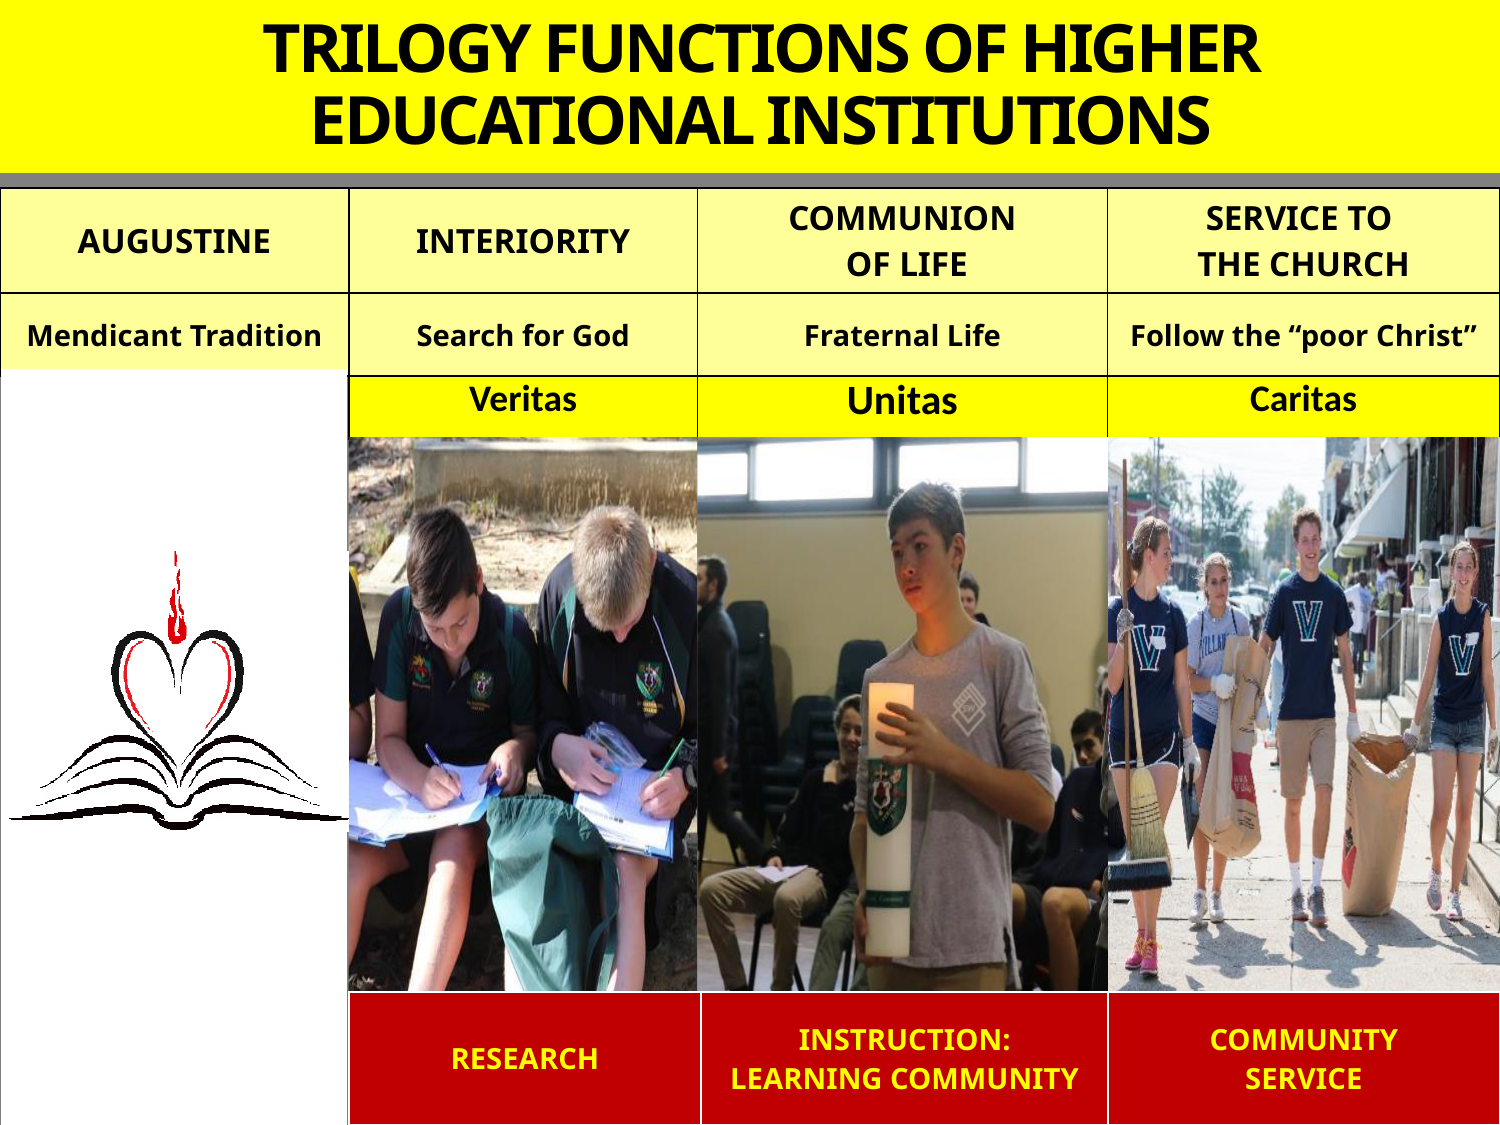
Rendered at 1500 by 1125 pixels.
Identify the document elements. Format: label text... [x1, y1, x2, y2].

text_box TRILOGY FUNCTIONS OF HIGHER EDUCATIONAL INSTITUTIONS [143, 7, 1379, 166]
table_header RESEARCH [350, 993, 700, 1124]
table_header INSTRUCTION: LEARNING COMMUNITY [702, 993, 1107, 1124]
text_box [1, 369, 347, 1125]
picture [9, 437, 1500, 992]
table_header COMMUNION OF LIFE [698, 189, 1107, 292]
table_header SERVICE TO THE CHURCH [1108, 189, 1499, 292]
table_cell Veritas [350, 377, 697, 437]
text_box [0, 0, 1500, 174]
table_cell Unitas [698, 377, 1107, 437]
table_cell Mendicant Tradition [1, 294, 348, 375]
table_header COMMUNITY SERVICE [1109, 993, 1499, 1124]
table_cell Search for God [350, 294, 697, 375]
table_header AUGUSTINE [1, 189, 348, 292]
table_header INTERIORITY [350, 189, 697, 292]
table_cell Follow the “poor Christ” [1108, 294, 1499, 375]
table_cell Caritas [1108, 377, 1499, 437]
table_cell Fraternal Life [698, 294, 1107, 375]
